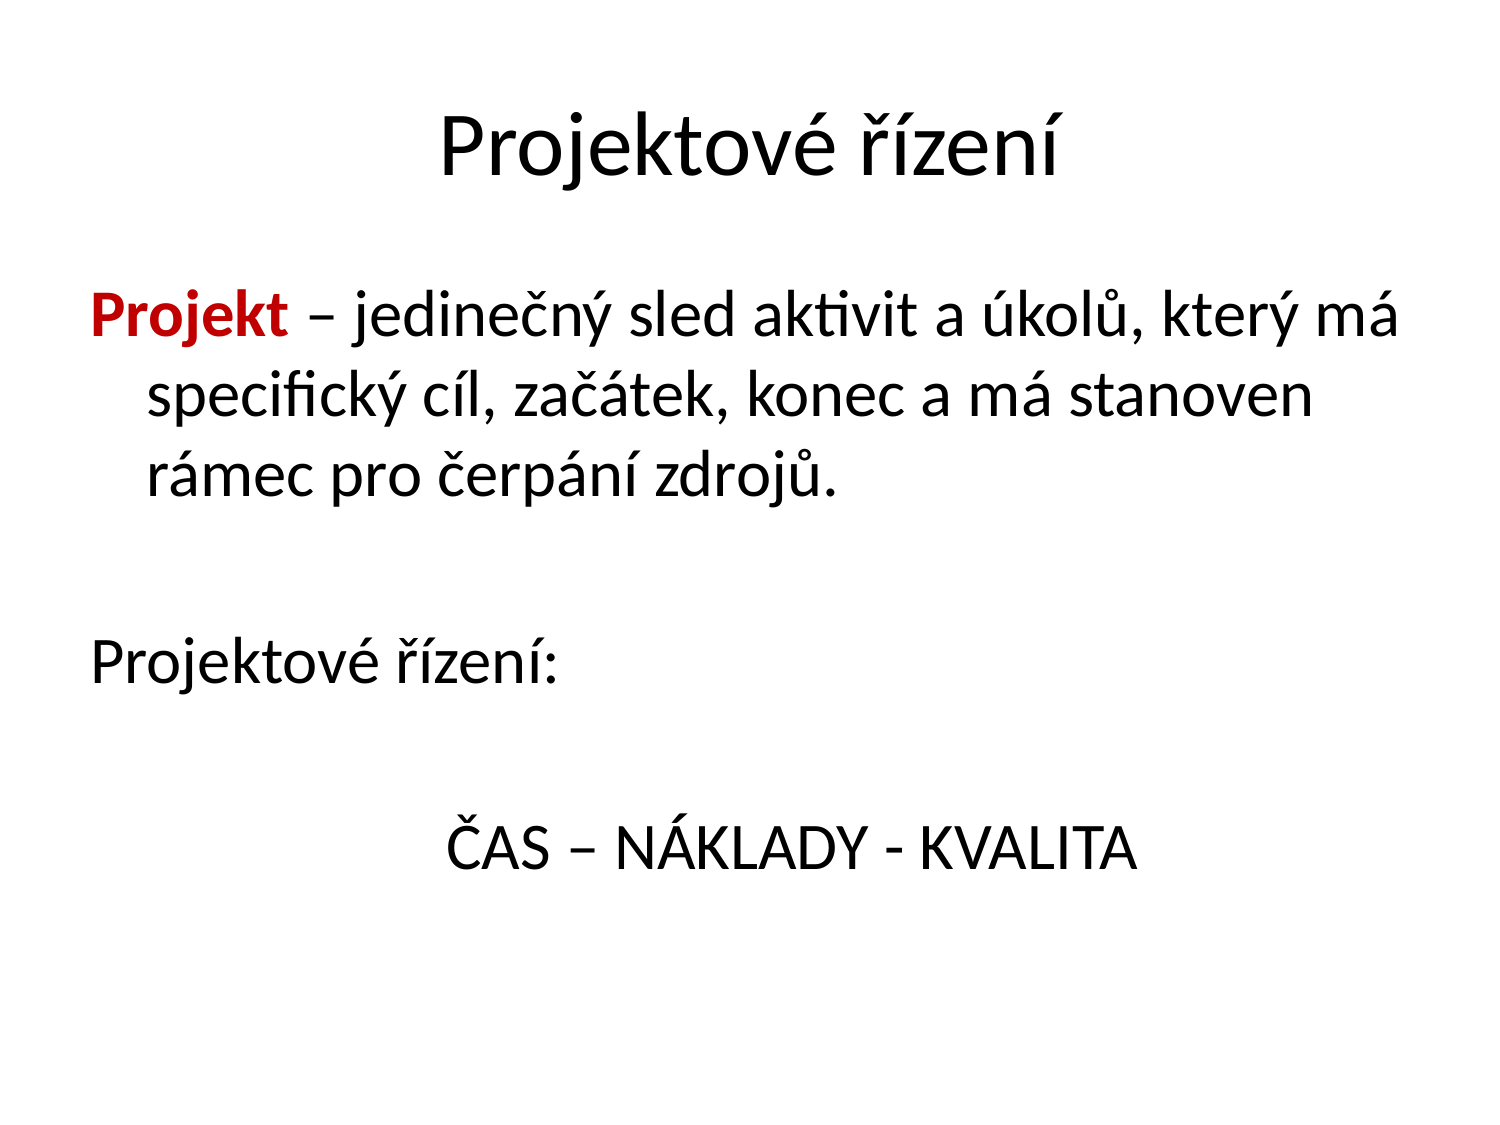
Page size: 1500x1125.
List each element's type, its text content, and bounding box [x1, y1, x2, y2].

title Projektové řízení [75, 45, 1425, 233]
list Projekt – jedinečný sled aktivit a úkolů, který má specifický cíl, začátek, konec a má stanoven rámec pro čerpání zdrojů. Projektové řízení: ČAS – NÁKLADY - KVALITA [75, 262, 1425, 1005]
